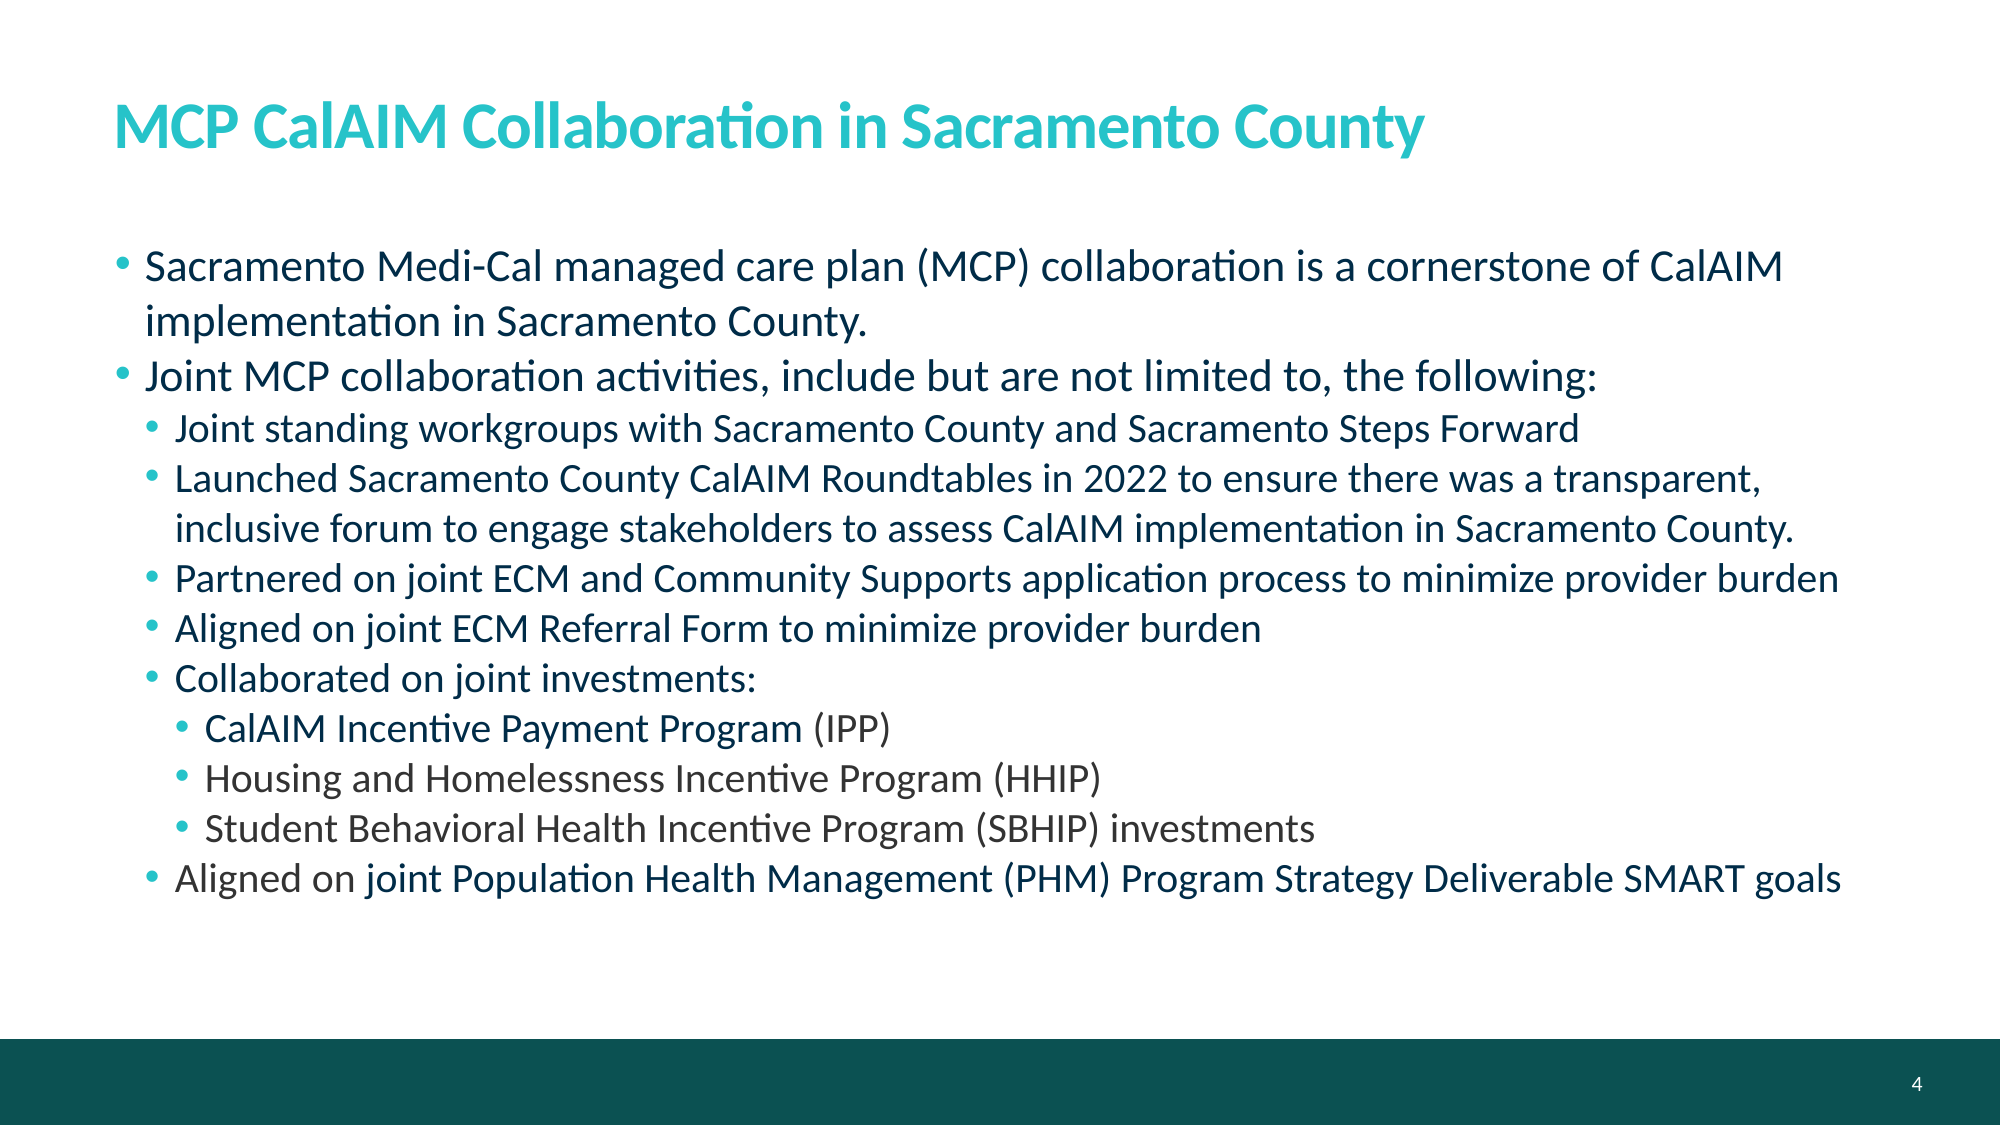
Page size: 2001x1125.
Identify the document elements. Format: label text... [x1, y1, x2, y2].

text_box MCP CalAIM Collaboration in Sacramento County [98, 86, 1900, 191]
slide_number 4 [1722, 1052, 1938, 1113]
text_box Sacramento Medi-Cal managed care plan (MCP) collaboration is a cornerstone of CalAIM implementation in Sacramento County. Joint MCP collaboration activities, include but are not limited to, the following: Joint standing workgroups with Sacramento County and Sacramento Steps Forward Launched Sacramento County CalAIM Roundtables in 2022 to ensure there was a transparent, inclusive forum to engage stakeholders to assess CalAIM implementation in Sacramento County. Partnered on joint ECM and Community Supports application process to minimize provider burden Aligned on joint ECM Referral Form to minimize provider burden Collaborated on joint investments: CalAIM Incentive Payment Program (IPP) Housing and Homelessness Incentive Program (HHIP) Student Behavioral Health Incentive Program (SBHIP) investments Aligned on joint Population Health Management (PHM) Program Strategy Deliverable SMART goals [81, 228, 1900, 668]
